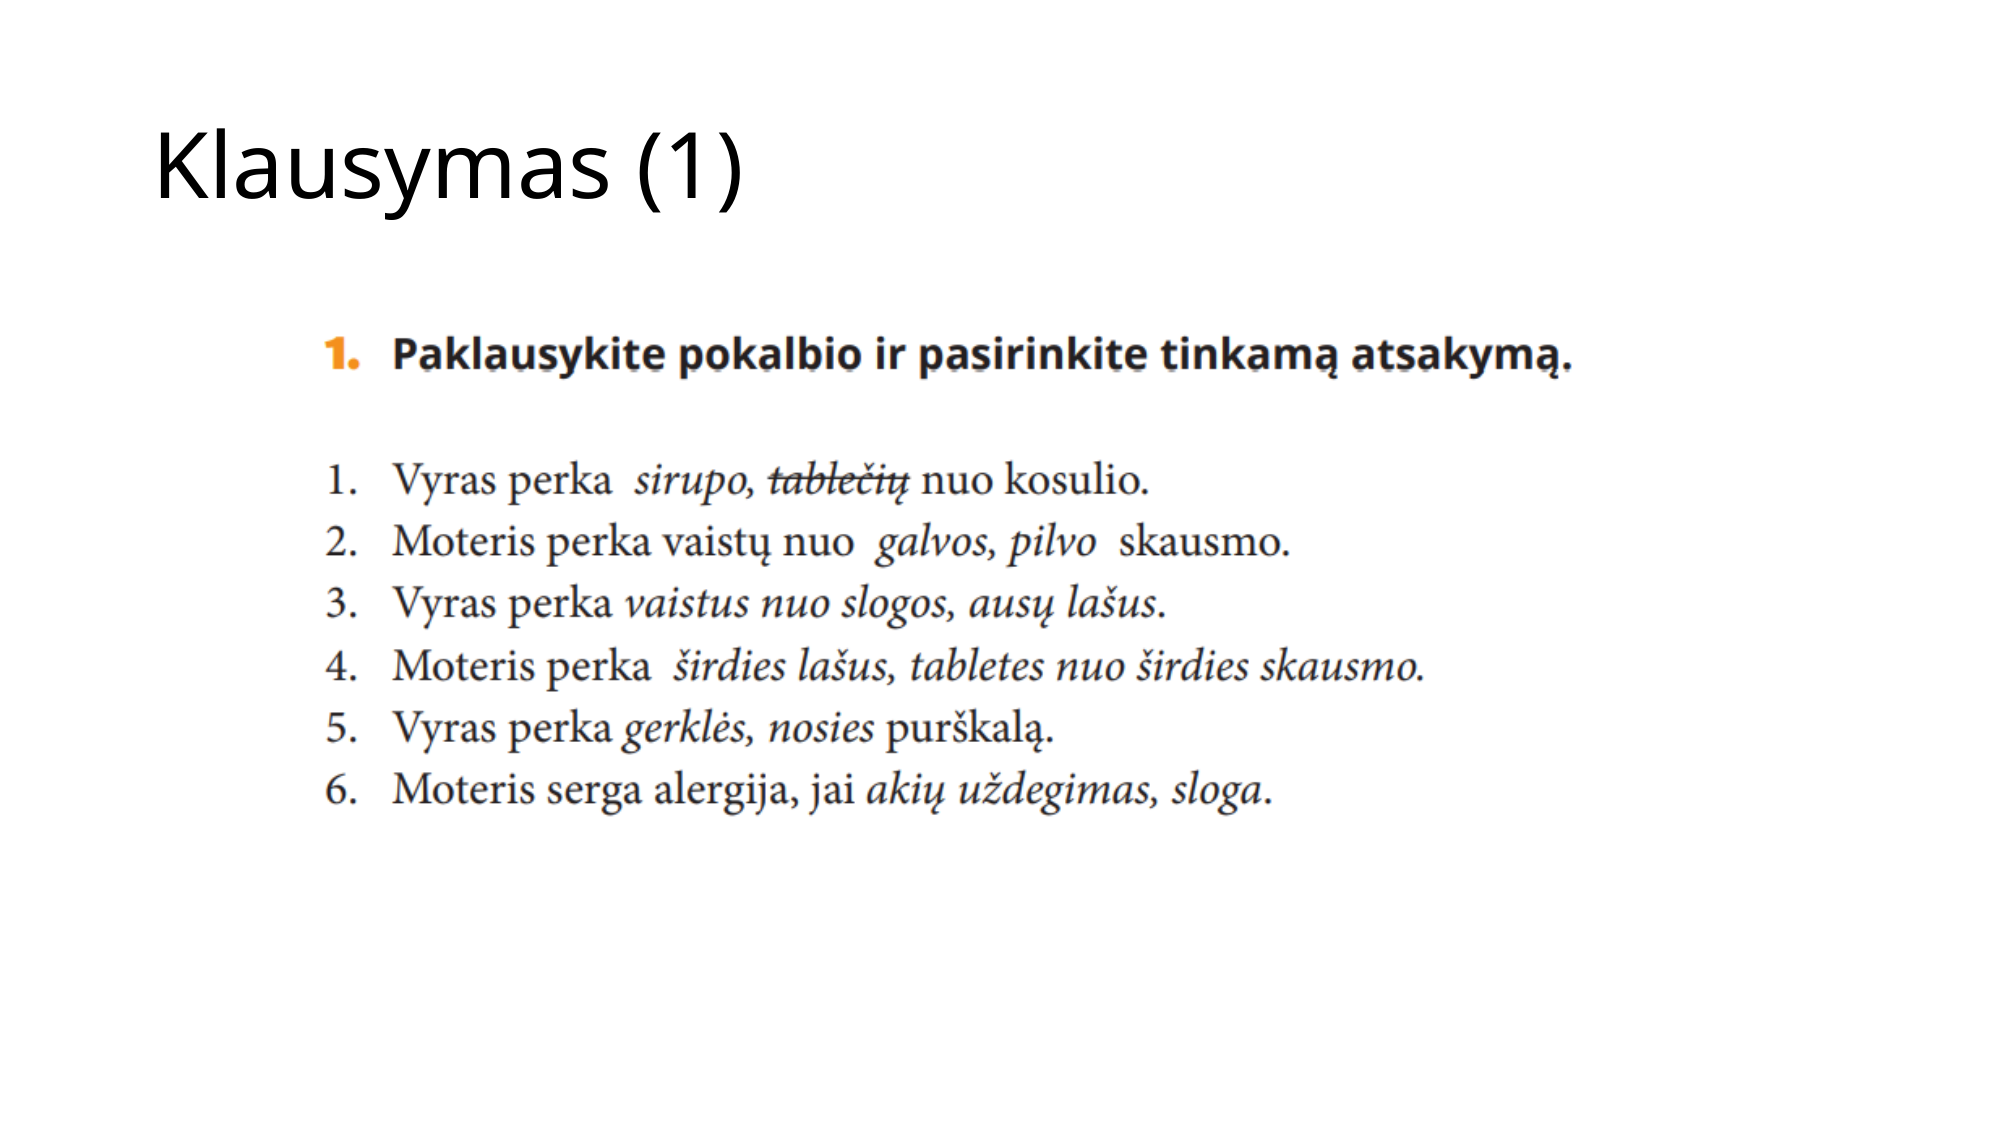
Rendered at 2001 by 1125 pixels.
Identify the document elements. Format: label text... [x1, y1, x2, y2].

picture [254, 277, 1746, 903]
title Klausymas (1) [137, 59, 1863, 278]
